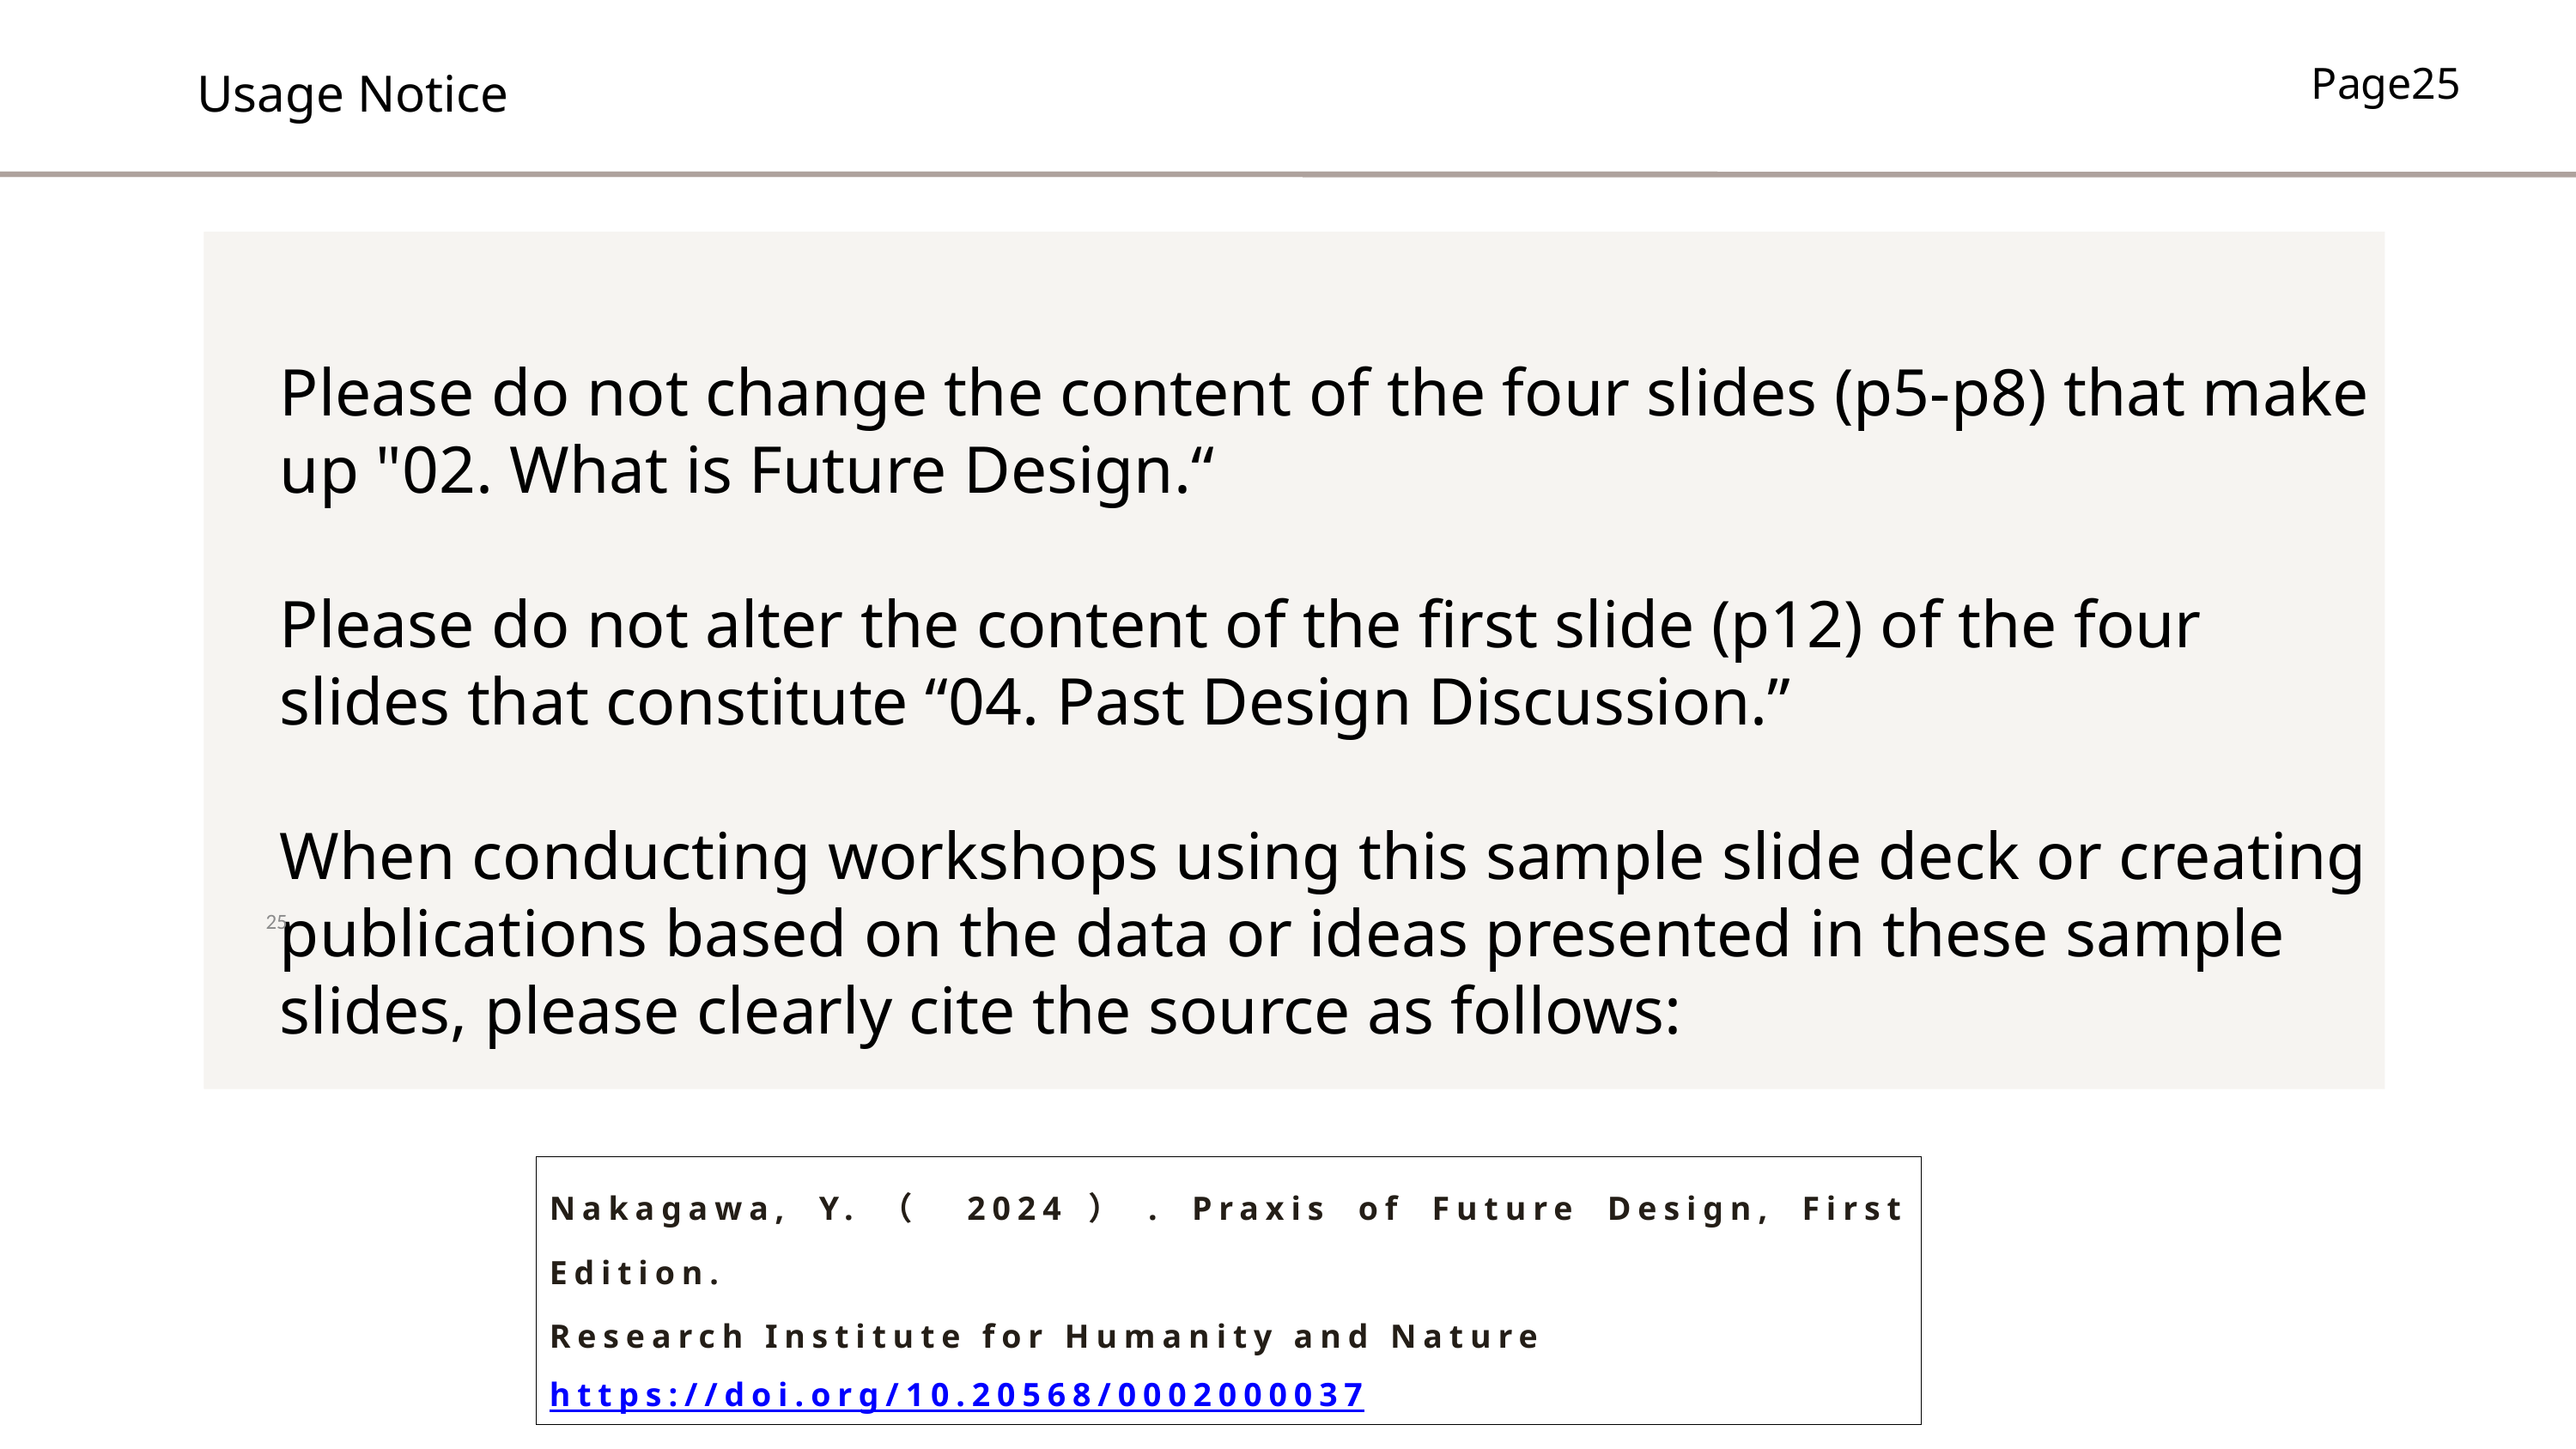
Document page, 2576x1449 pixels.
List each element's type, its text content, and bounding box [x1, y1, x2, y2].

slide_number 25 [0, 894, 301, 947]
